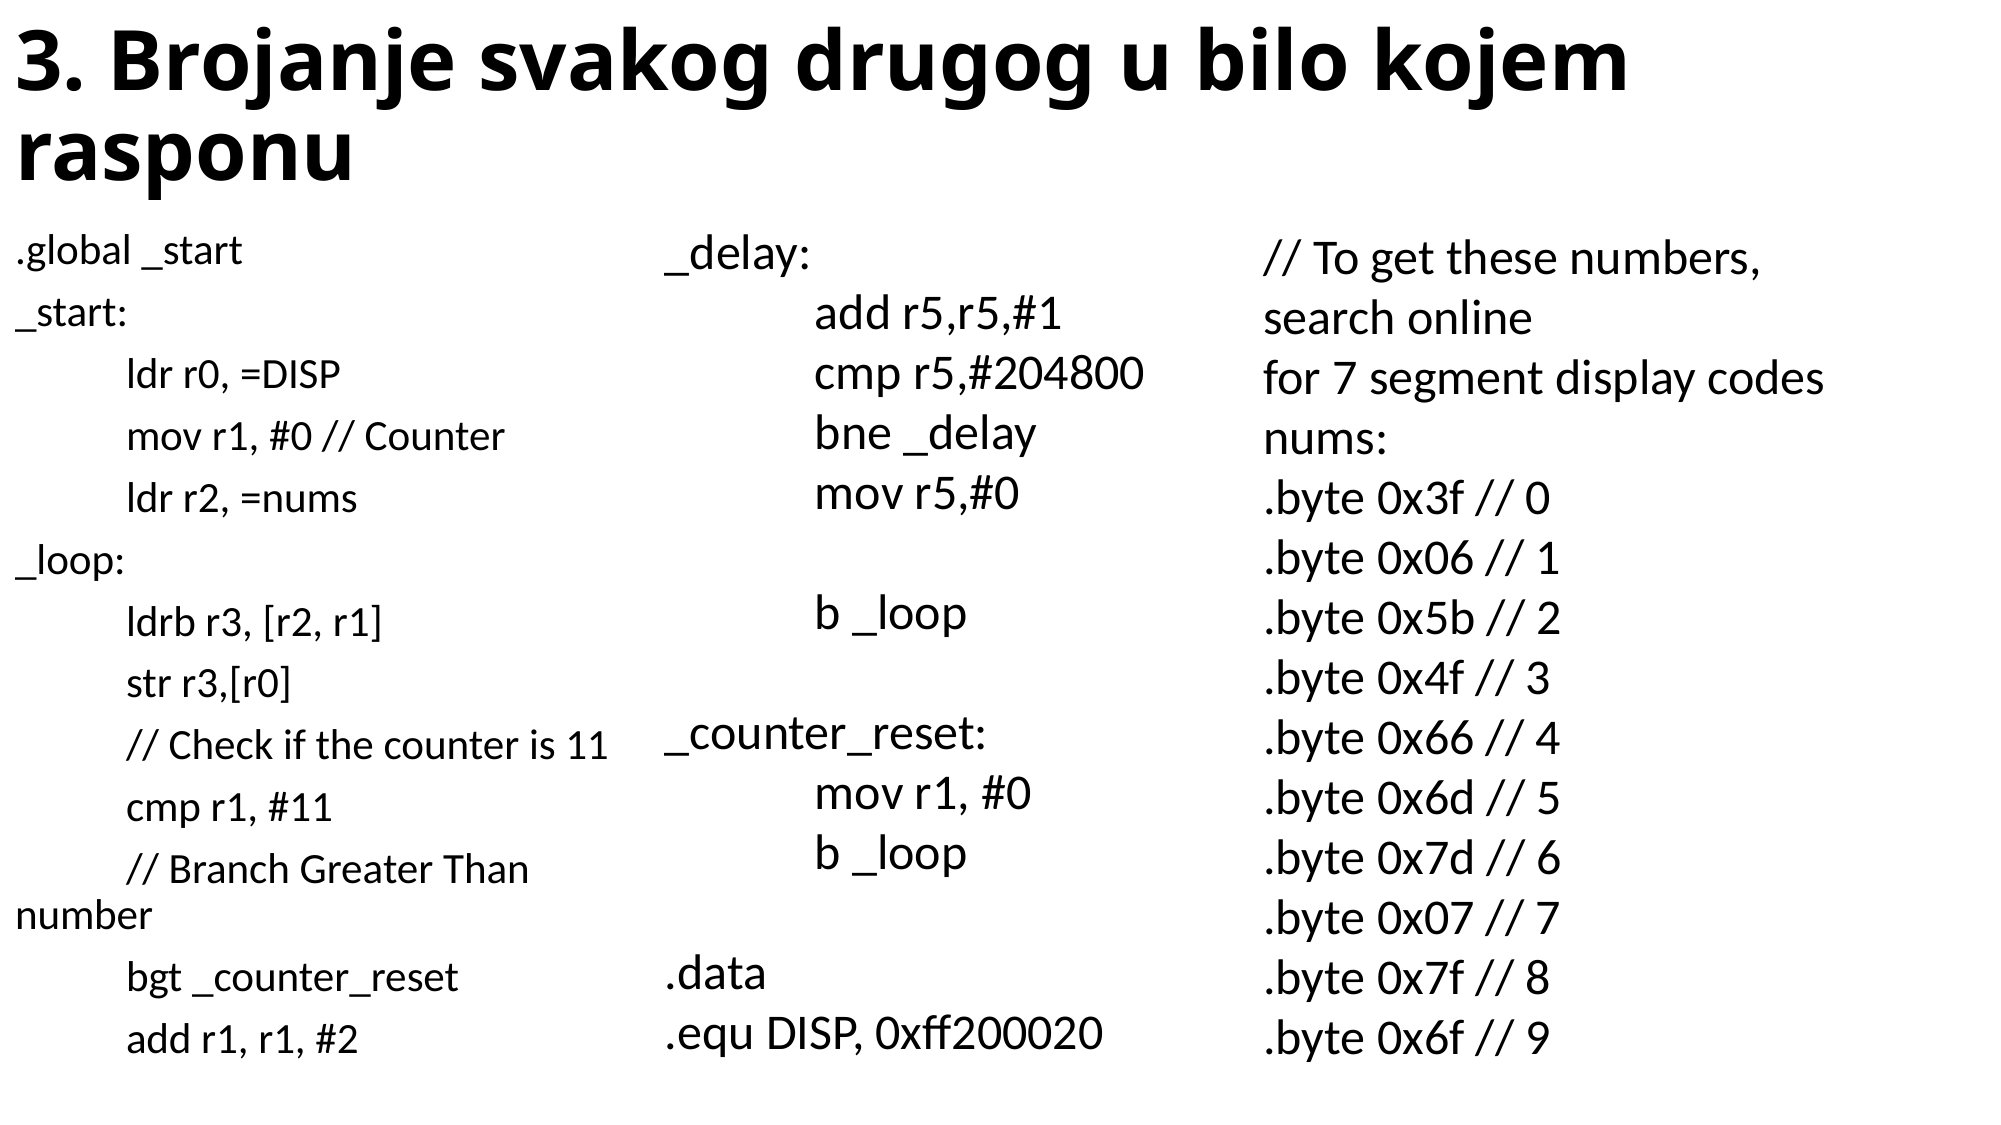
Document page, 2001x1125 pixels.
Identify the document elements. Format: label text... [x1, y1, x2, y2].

text_box // To get these numbers, search online for 7 segment display codes nums: .byte 0x3f // 0 .byte 0x06 // 1 .byte 0x5b // 2 .byte 0x4f // 3 .byte 0x66 // 4 .byte 0x6d // 5 .byte 0x7d // 6 .byte 0x07 // 7 .byte 0x7f // 8 .byte 0x6f // 9 [1248, 217, 1896, 1073]
list .global _start _start: ldr r0, =DISP mov r1, #0 // Counter ldr r2, =nums _loop: ldrb r3, [r2, r1] str r3,[r0] // Check if the counter is 11 cmp r1, #11 // Branch Greater Than number bgt _counter_reset add r1, r1, #2 [0, 220, 650, 1074]
text_box _delay: add r5,r5,#1 cmp r5,#204800 bne _delay mov r5,#0 b _loop _counter_reset: mov r1, #0 b _loop .data .equ DISP, 0xff200020 [649, 211, 1249, 1067]
title 3. Brojanje svakog drugog u bilo kojem rasponu [0, 0, 1725, 218]
